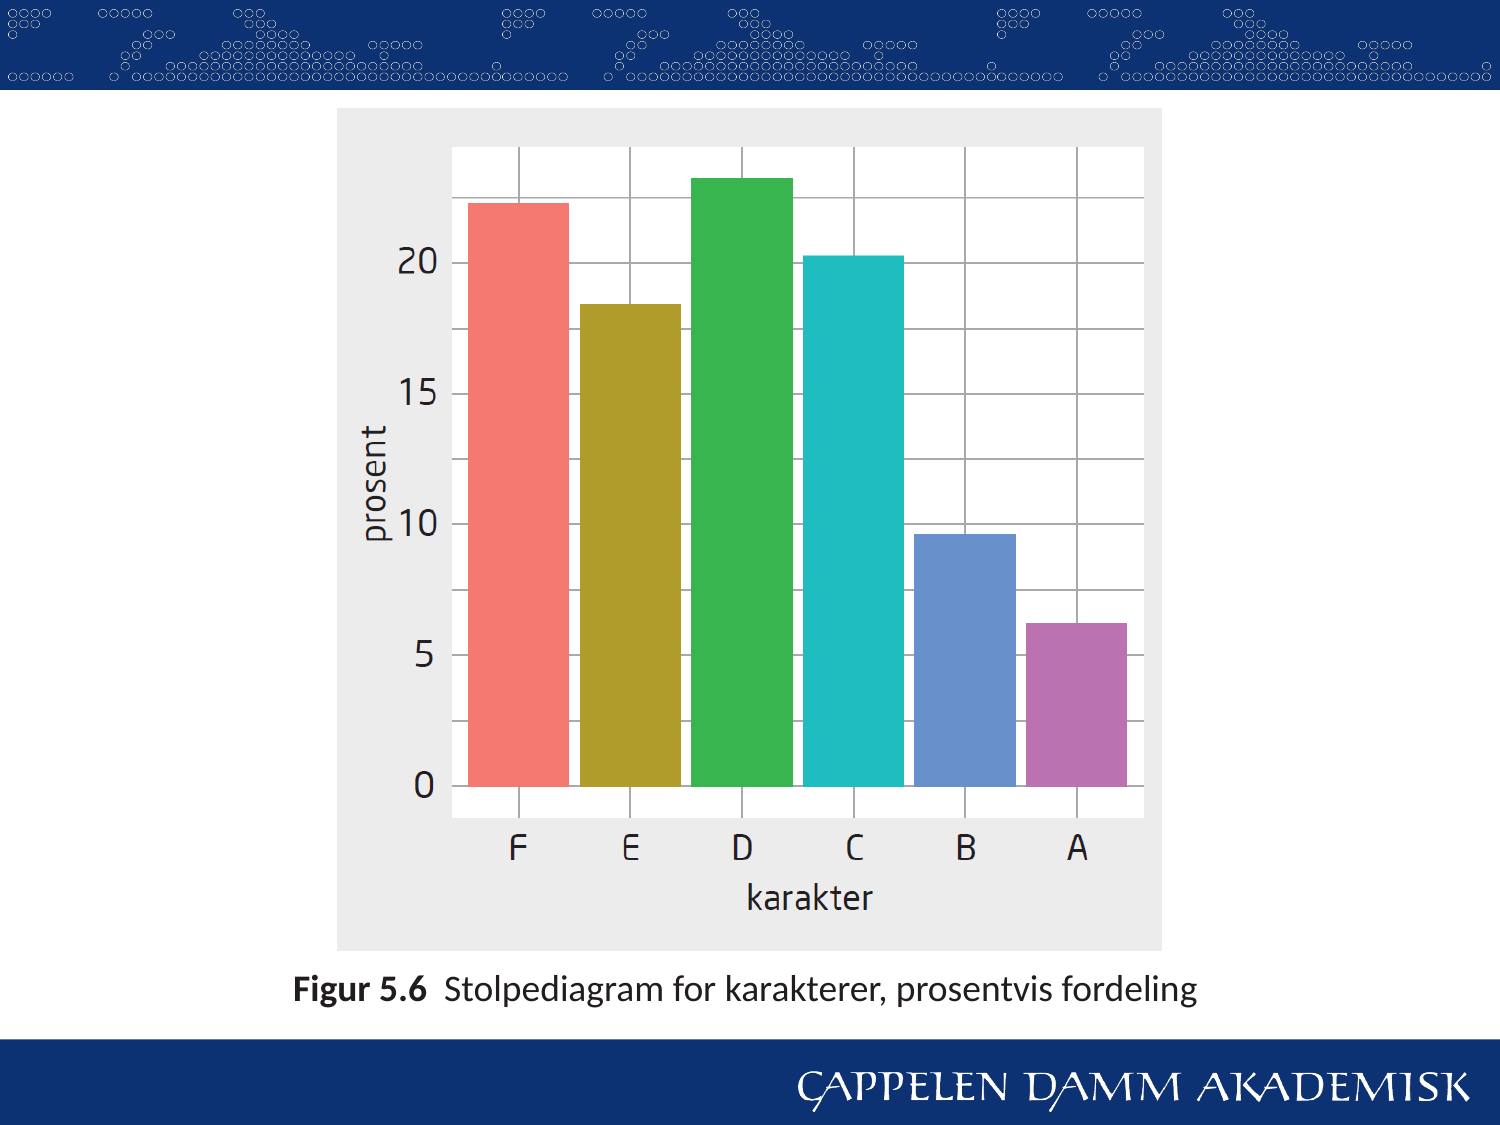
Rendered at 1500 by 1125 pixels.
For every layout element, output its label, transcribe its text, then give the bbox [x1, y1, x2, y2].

picture [997, 9, 1491, 81]
picture [502, 9, 996, 81]
picture [337, 104, 1163, 954]
picture [8, 9, 501, 81]
picture [797, 1070, 1471, 1113]
text_box Figur 5.6 Stolpediagram for karakterer, prosentvis fordeling [228, 956, 1272, 1016]
